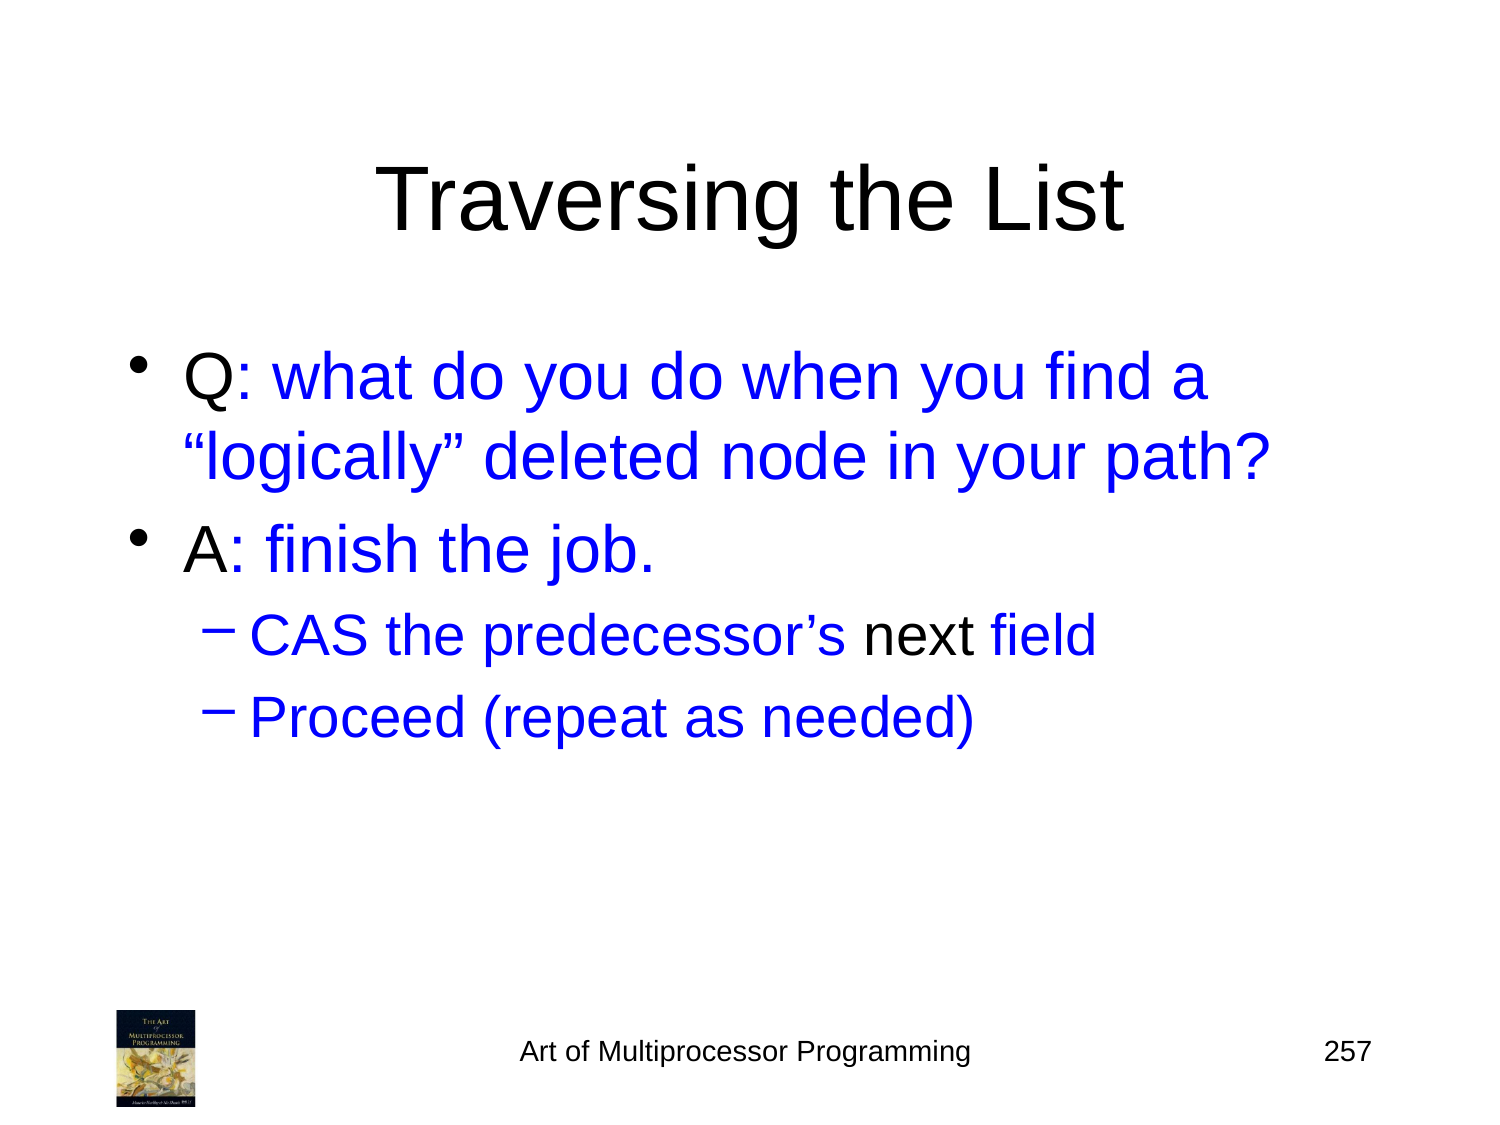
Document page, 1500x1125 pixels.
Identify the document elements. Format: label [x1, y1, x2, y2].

footer [464, 1024, 1028, 1101]
title [112, 99, 1388, 288]
picture [107, 1010, 204, 1107]
slide_number [1074, 1024, 1388, 1101]
list [112, 324, 1388, 1001]
